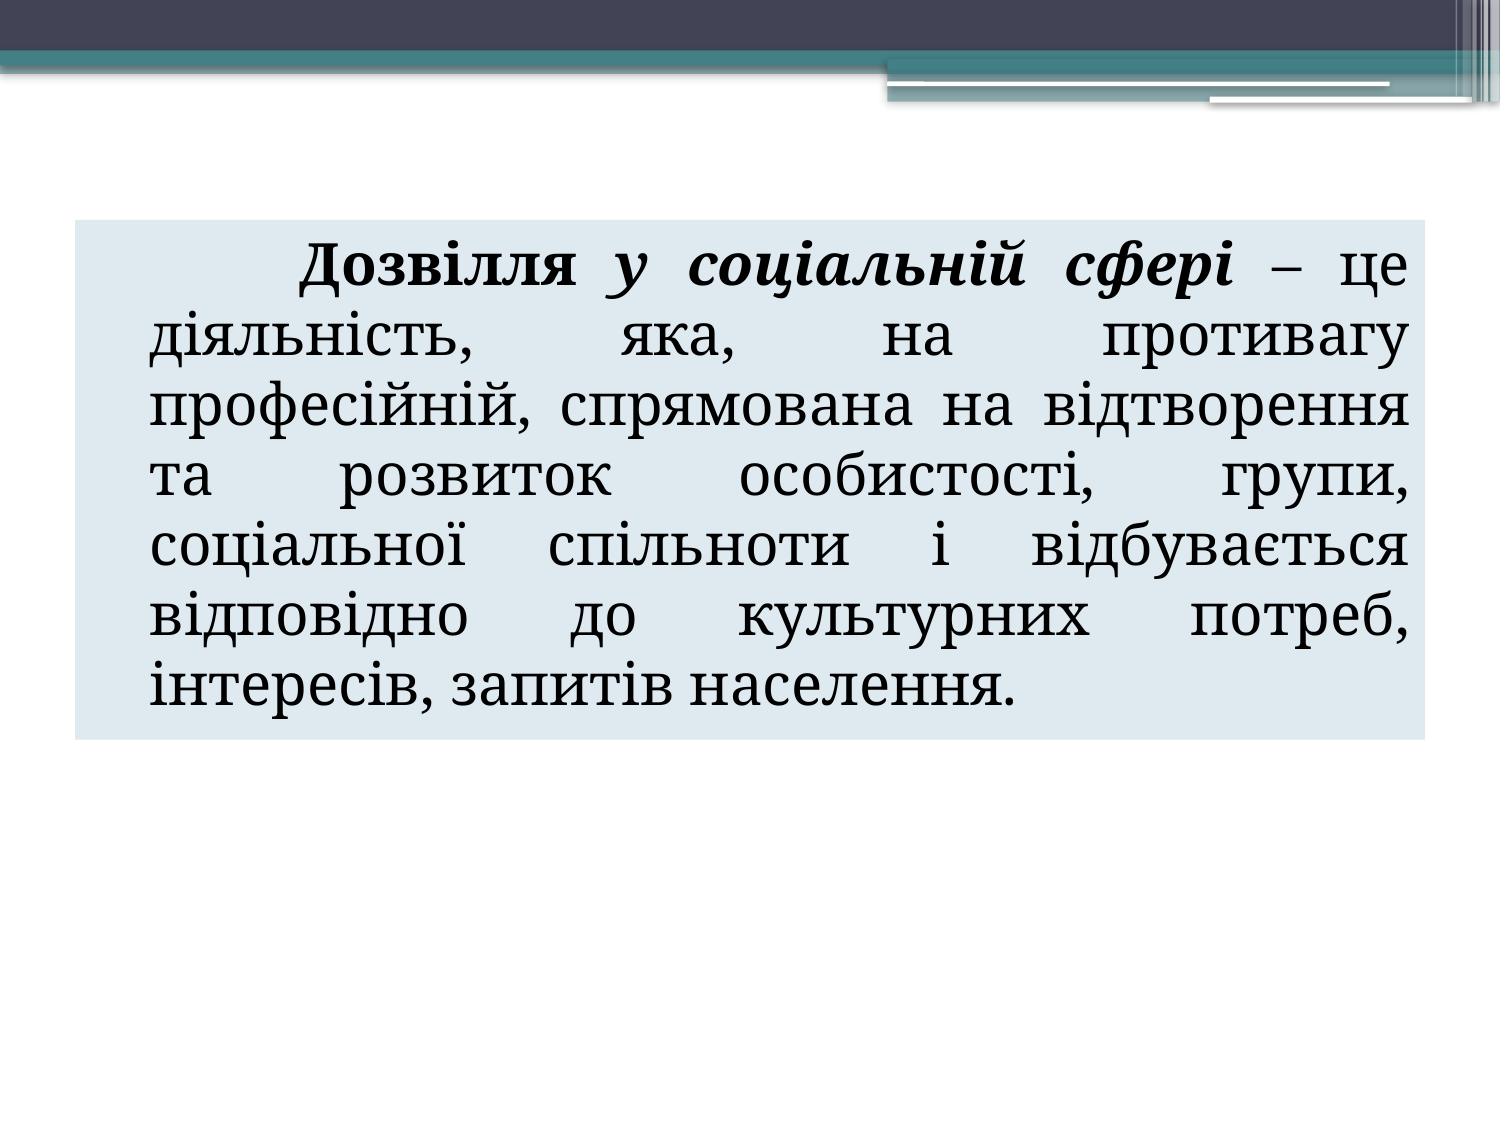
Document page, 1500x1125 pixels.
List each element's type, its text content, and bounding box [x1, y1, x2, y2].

list Дозвілля у соціальній сфері – це діяльність, яка, на противагу професійній, спрямована на відтворення та розвиток особистості, групи, соціальної спільноти і відбувається відповідно до культурних потреб, інтересів, запитів населення. [75, 219, 1425, 740]
